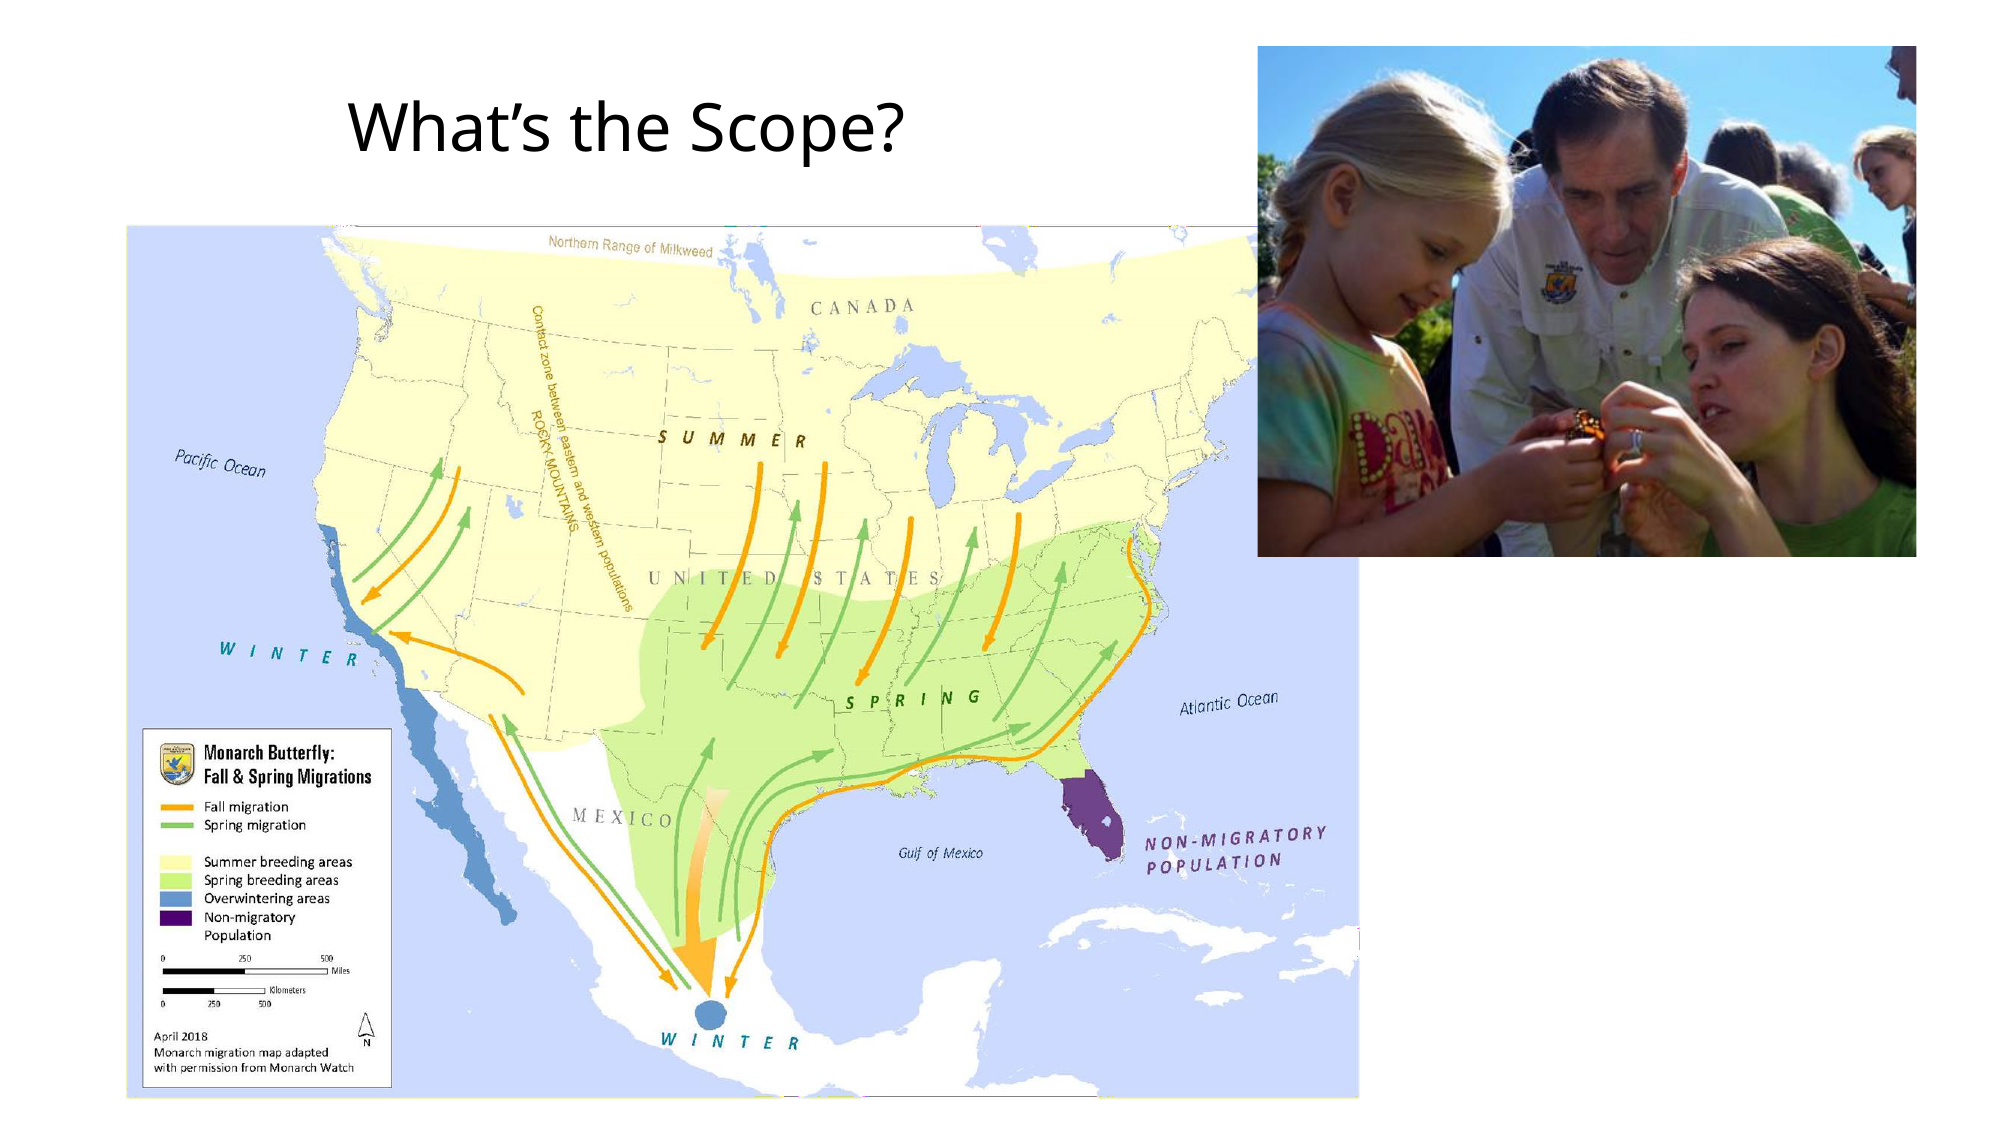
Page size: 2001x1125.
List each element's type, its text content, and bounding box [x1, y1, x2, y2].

text_box [1257, 46, 1917, 557]
title What’s the Scope? [345, 82, 968, 273]
text_box [124, 223, 1361, 1100]
